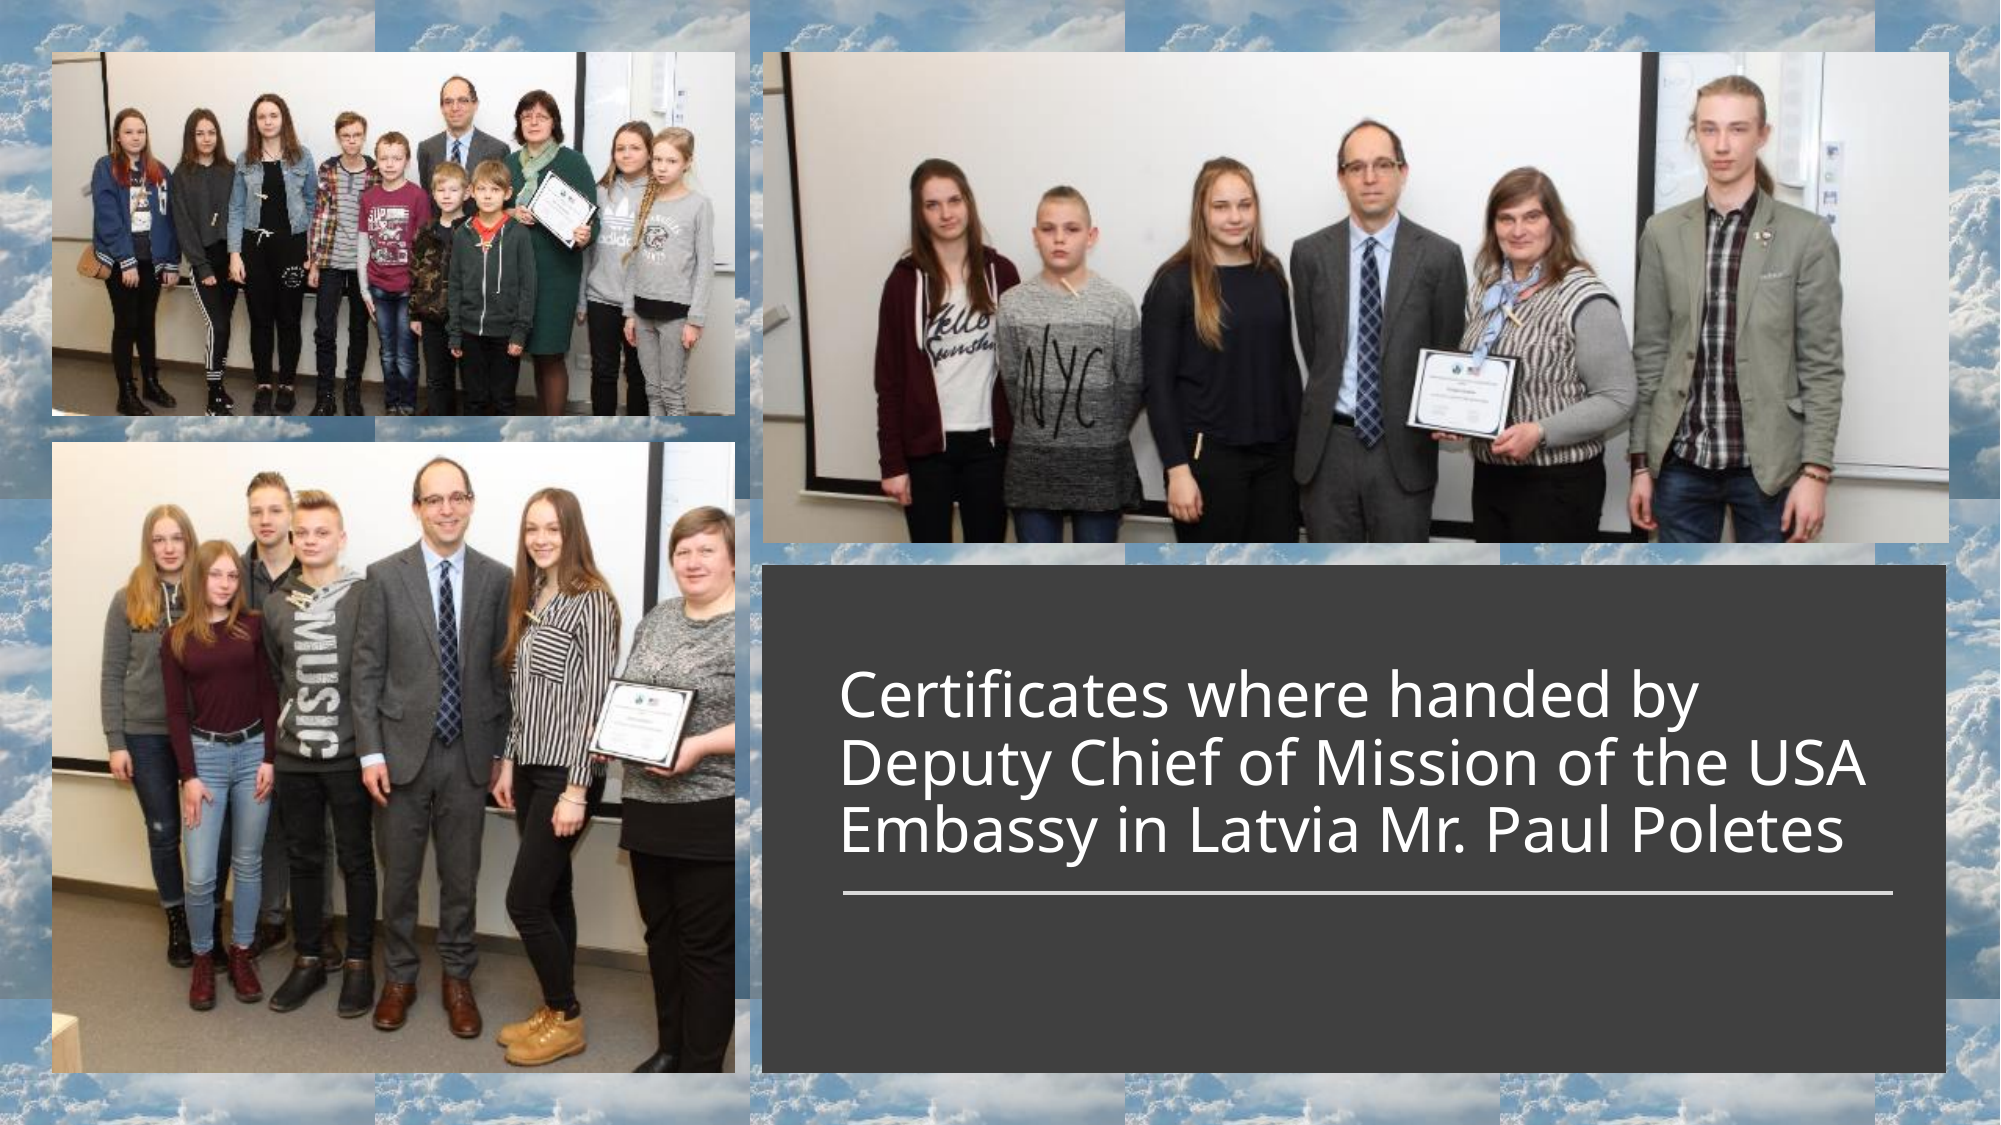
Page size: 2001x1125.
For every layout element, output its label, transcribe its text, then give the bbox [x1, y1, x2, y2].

picture [763, 52, 1949, 543]
title Certificates where handed by Deputy Chief of Mission of the USA Embassy in Latvia Mr. Paul Poletes [823, 625, 1885, 875]
text_box [771, 575, 1937, 1064]
picture [52, 52, 735, 416]
picture [52, 442, 735, 1073]
